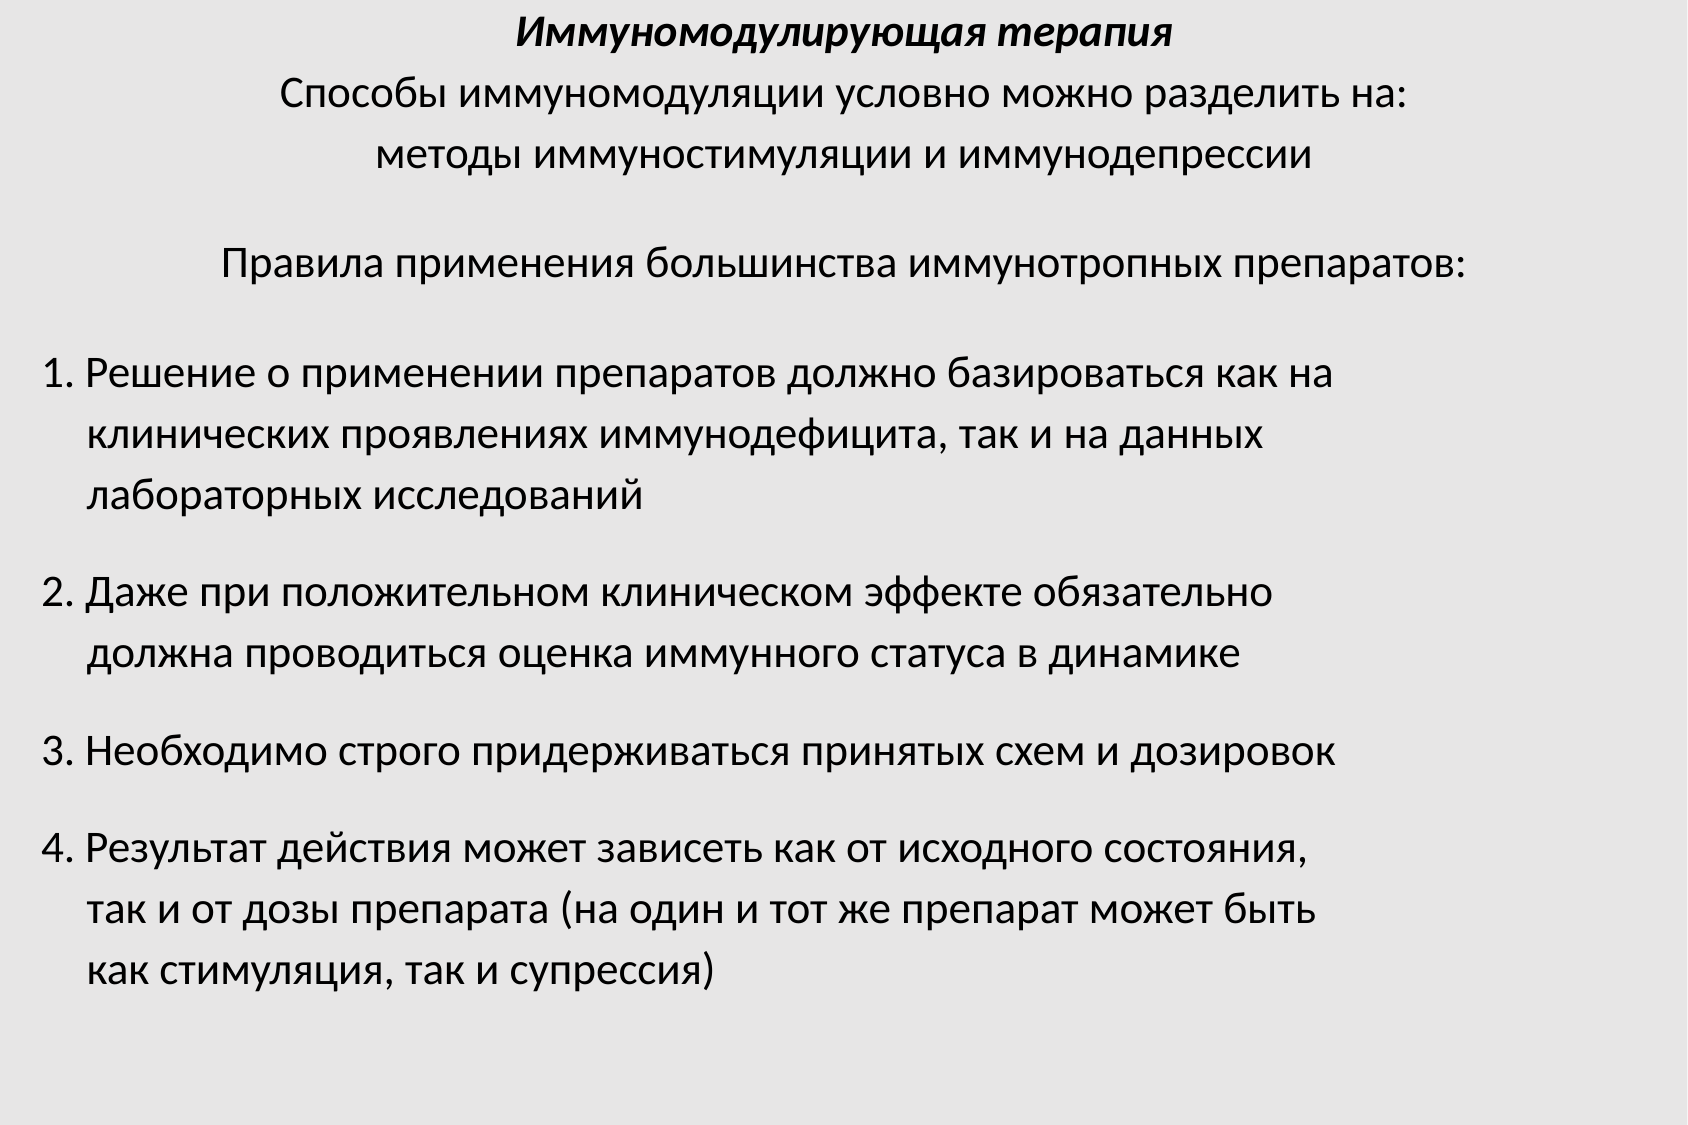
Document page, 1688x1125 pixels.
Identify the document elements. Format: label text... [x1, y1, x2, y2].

list Иммуномодулирующая терапия Способы иммуномодуляции условно можно разделить на: методы иммуностимуляции и иммунодепрессии Правила применения большинства иммунотропных препаратов: 1. Решение о применении препаратов должно базироваться как на клинических проявлениях иммунодефицита, так и на данных лабораторных исследований 2. Даже при положительном клиническом эффекте обязательно должна проводиться оценка иммунного статуса в динамике 3. Необходимо строго придерживаться принятых схем и дозировок 4. Результат действия может зависеть как от исходного состояния, так и от дозы препарата (на один и тот же препарат может быть как стимуляция, так и супрессия) [0, 0, 1688, 1125]
